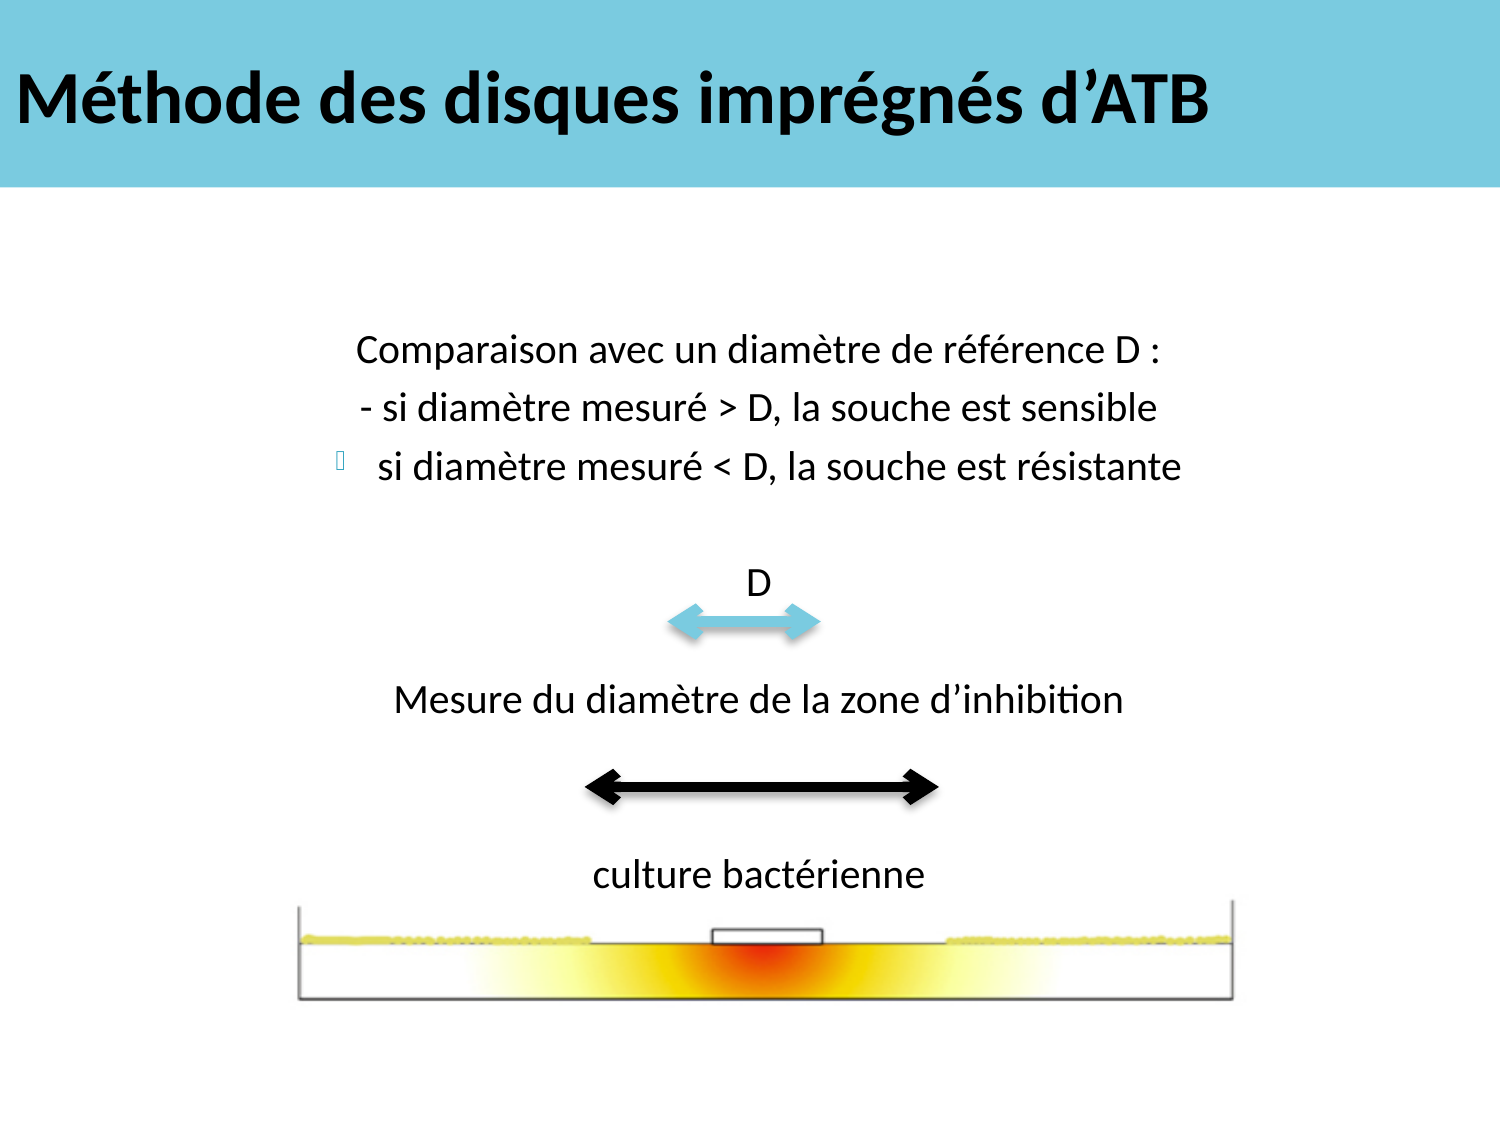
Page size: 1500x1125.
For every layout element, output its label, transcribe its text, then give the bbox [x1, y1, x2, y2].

title Méthode des disques imprégnés d’ATB [0, 0, 1500, 188]
list Comparaison avec un diamètre de référence D : - si diamètre mesuré > D, la souche est sensible si diamètre mesuré < D, la souche est résistante D Mesure du diamètre de la zone d’inhibition culture bactérienne [75, 314, 1425, 705]
picture [276, 893, 1256, 1021]
